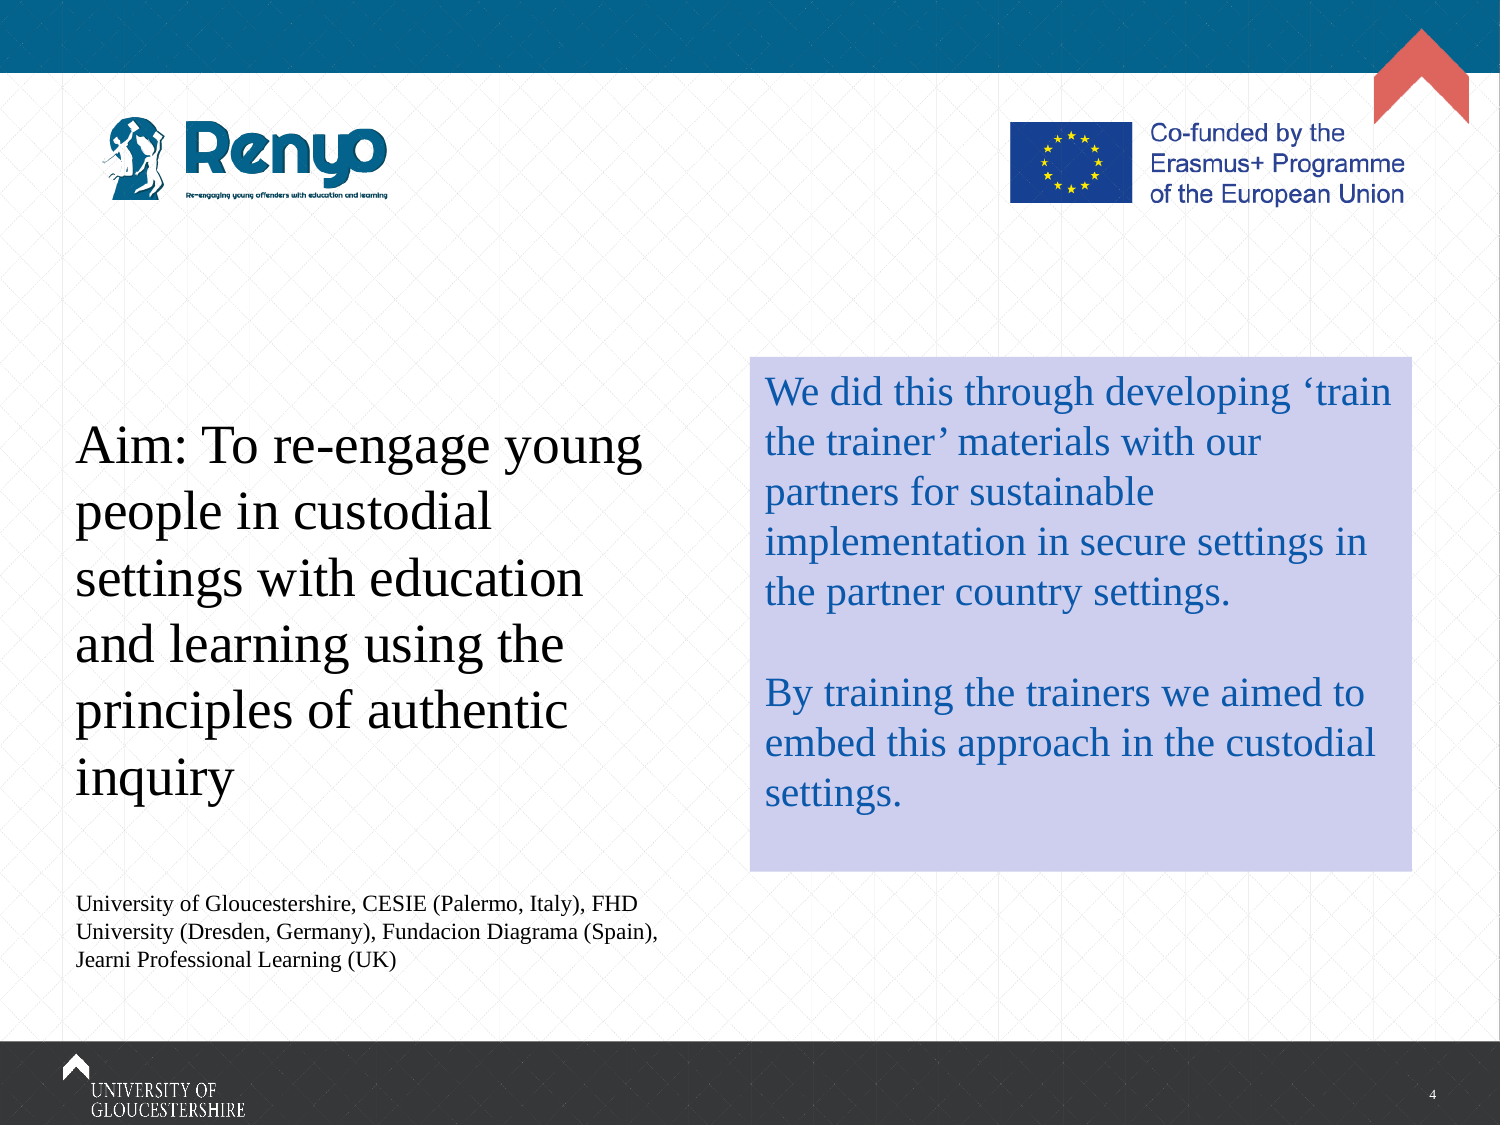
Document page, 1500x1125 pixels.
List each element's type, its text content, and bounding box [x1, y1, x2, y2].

list Aim: To re-engage young people in custodial settings with education and learning using the principles of authentic inquiry University of Gloucestershire, CESIE (Palermo, Italy), FHD University (Dresden, Germany), Fundacion Diagrama (Spain), Jearni Professional Learning (UK) [75, 353, 676, 978]
text_box We did this through developing ‘train the trainer’ materials with our partners for sustainable implementation in secure settings in the partner country settings. By training the trainers we aimed to embed this approach in the custodial settings. [749, 356, 1412, 872]
picture [0, 30, 1500, 1125]
